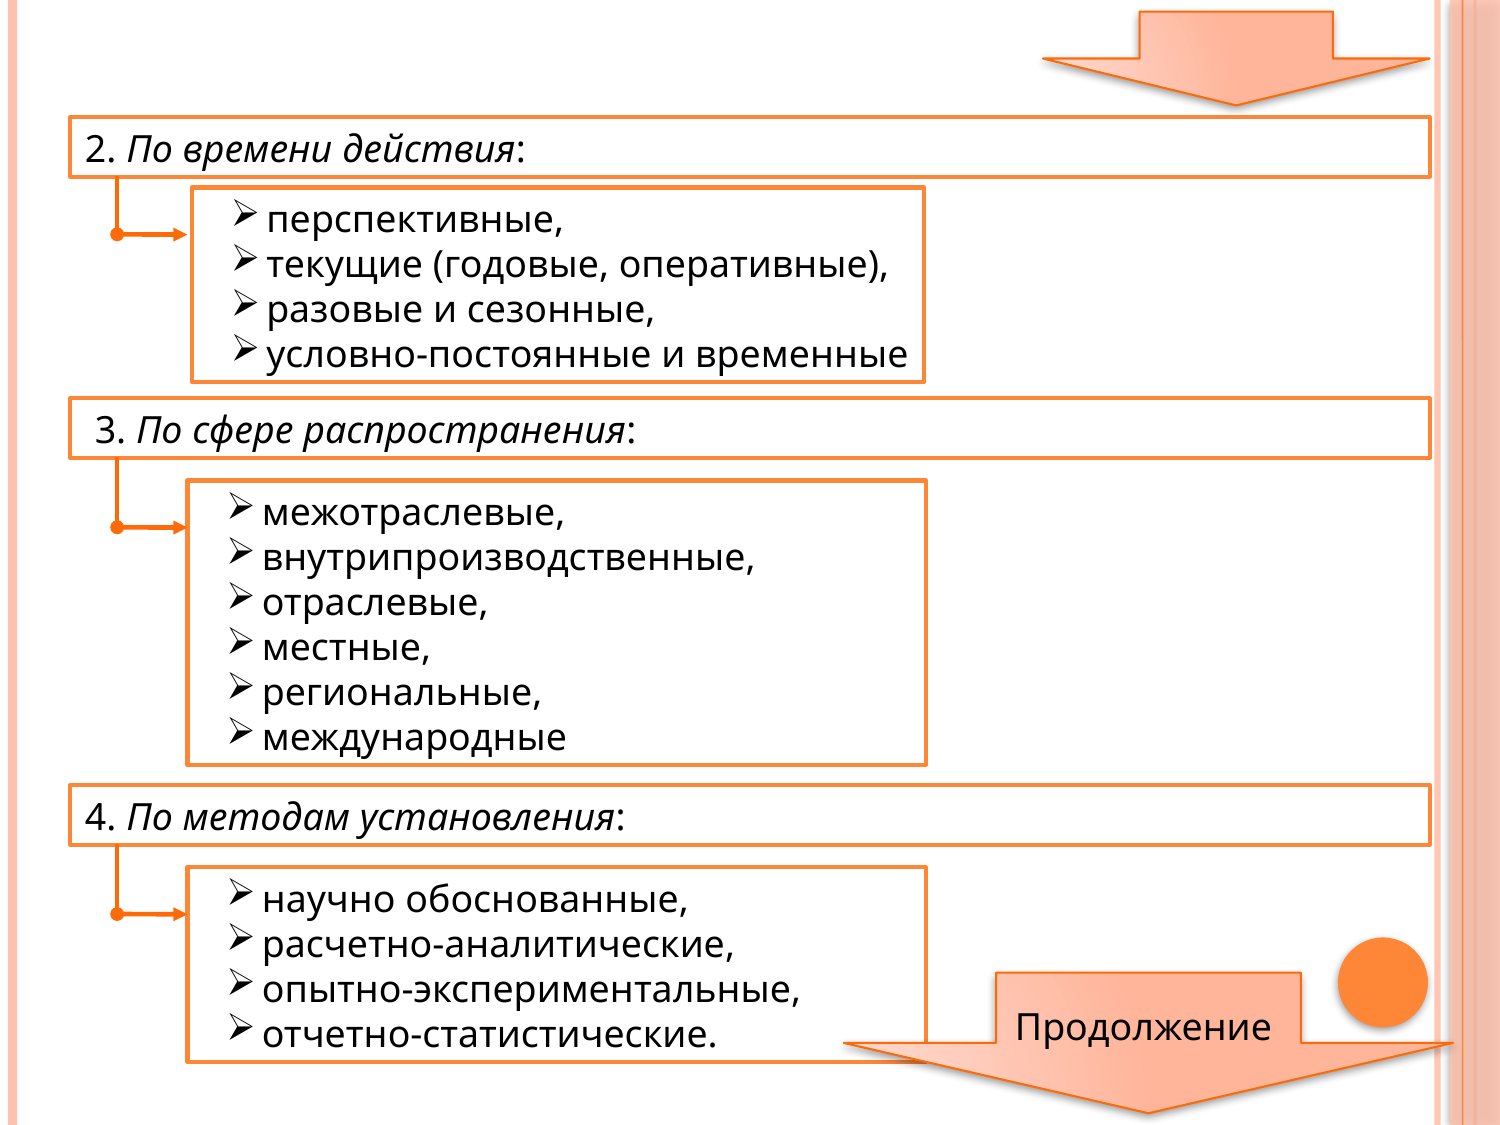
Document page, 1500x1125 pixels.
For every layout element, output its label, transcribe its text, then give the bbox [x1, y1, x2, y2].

text_box Продолжение [842, 971, 1455, 1115]
text_box 2. По времени действия: [68, 115, 1432, 179]
text_box межотраслевые, внутрипроизводственные, отраслевые, местные, региональные, международные [185, 478, 928, 767]
text_box 3. По сфере распространения: [68, 396, 1432, 460]
text_box перспективные, текущие (годовые, оперативные), разовые и сезонные, условно-постоянные и временные [190, 185, 926, 384]
text_box 4. По методам установления: [68, 783, 1432, 847]
text_box [1041, 10, 1431, 107]
text_box научно обоснованные, расчетно-аналитические, опытно-экспериментальные, отчетно-статистические. [185, 865, 928, 1064]
